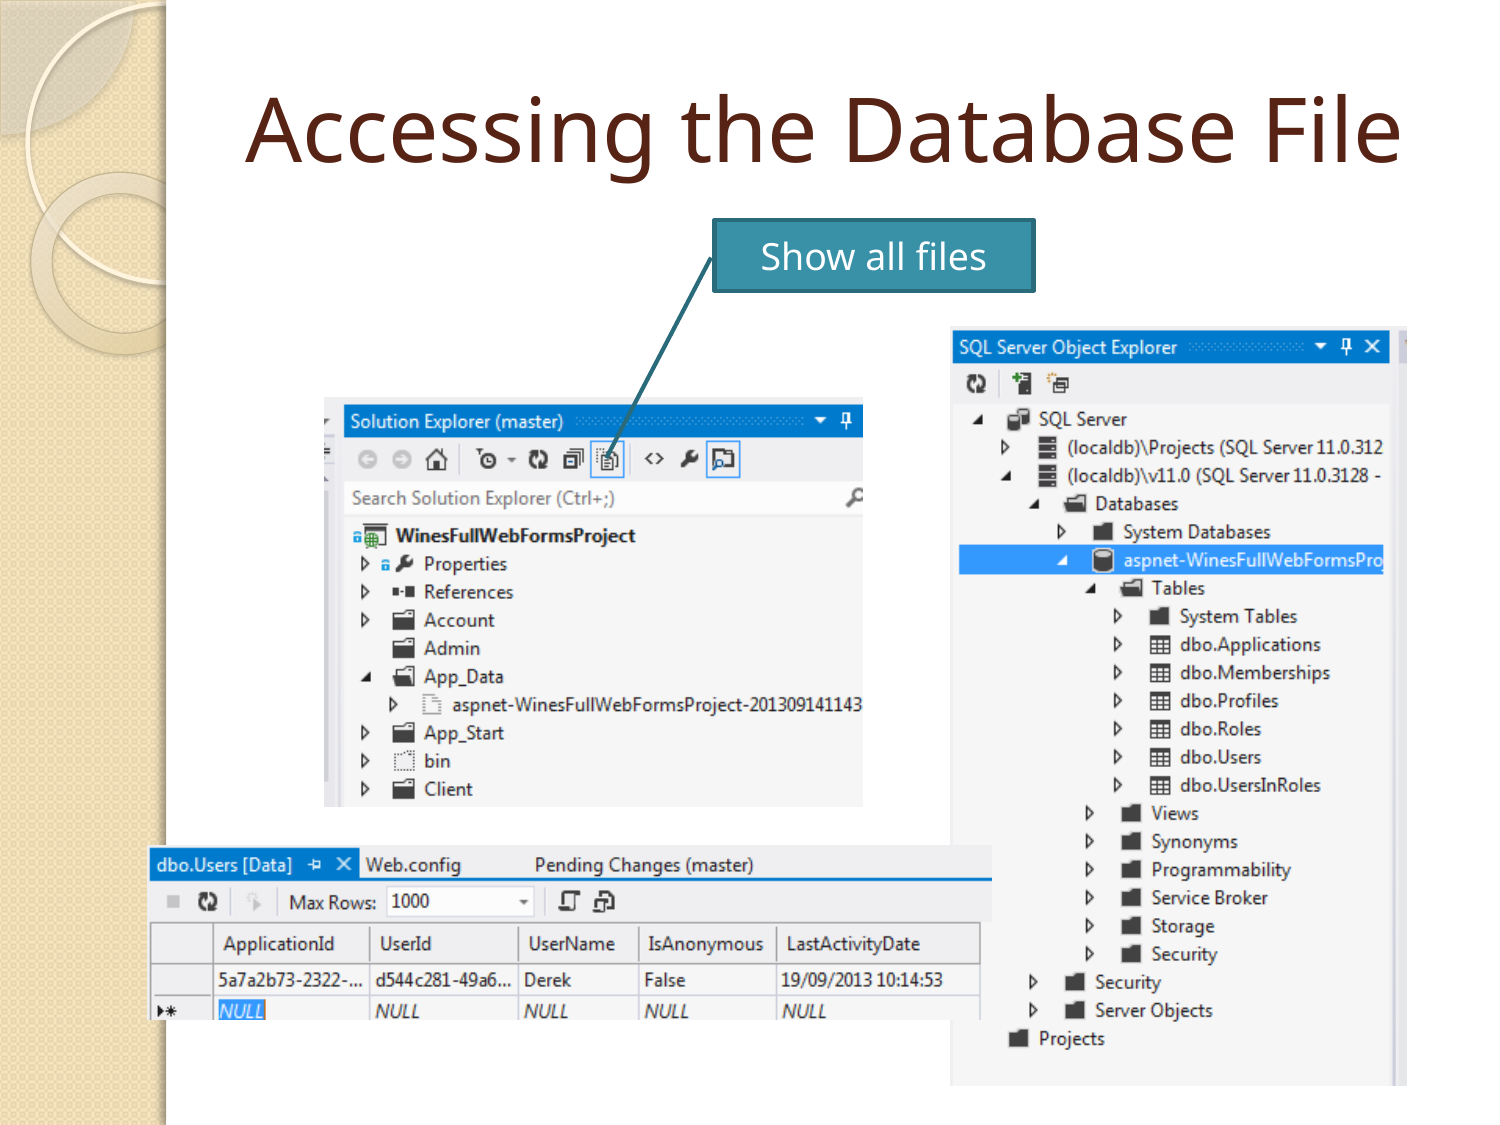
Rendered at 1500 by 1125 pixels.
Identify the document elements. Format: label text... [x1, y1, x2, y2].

picture [324, 396, 863, 807]
title Accessing the Database File [230, 32, 1461, 220]
picture [147, 326, 1408, 1086]
text_box Show all files [637, 218, 1036, 394]
